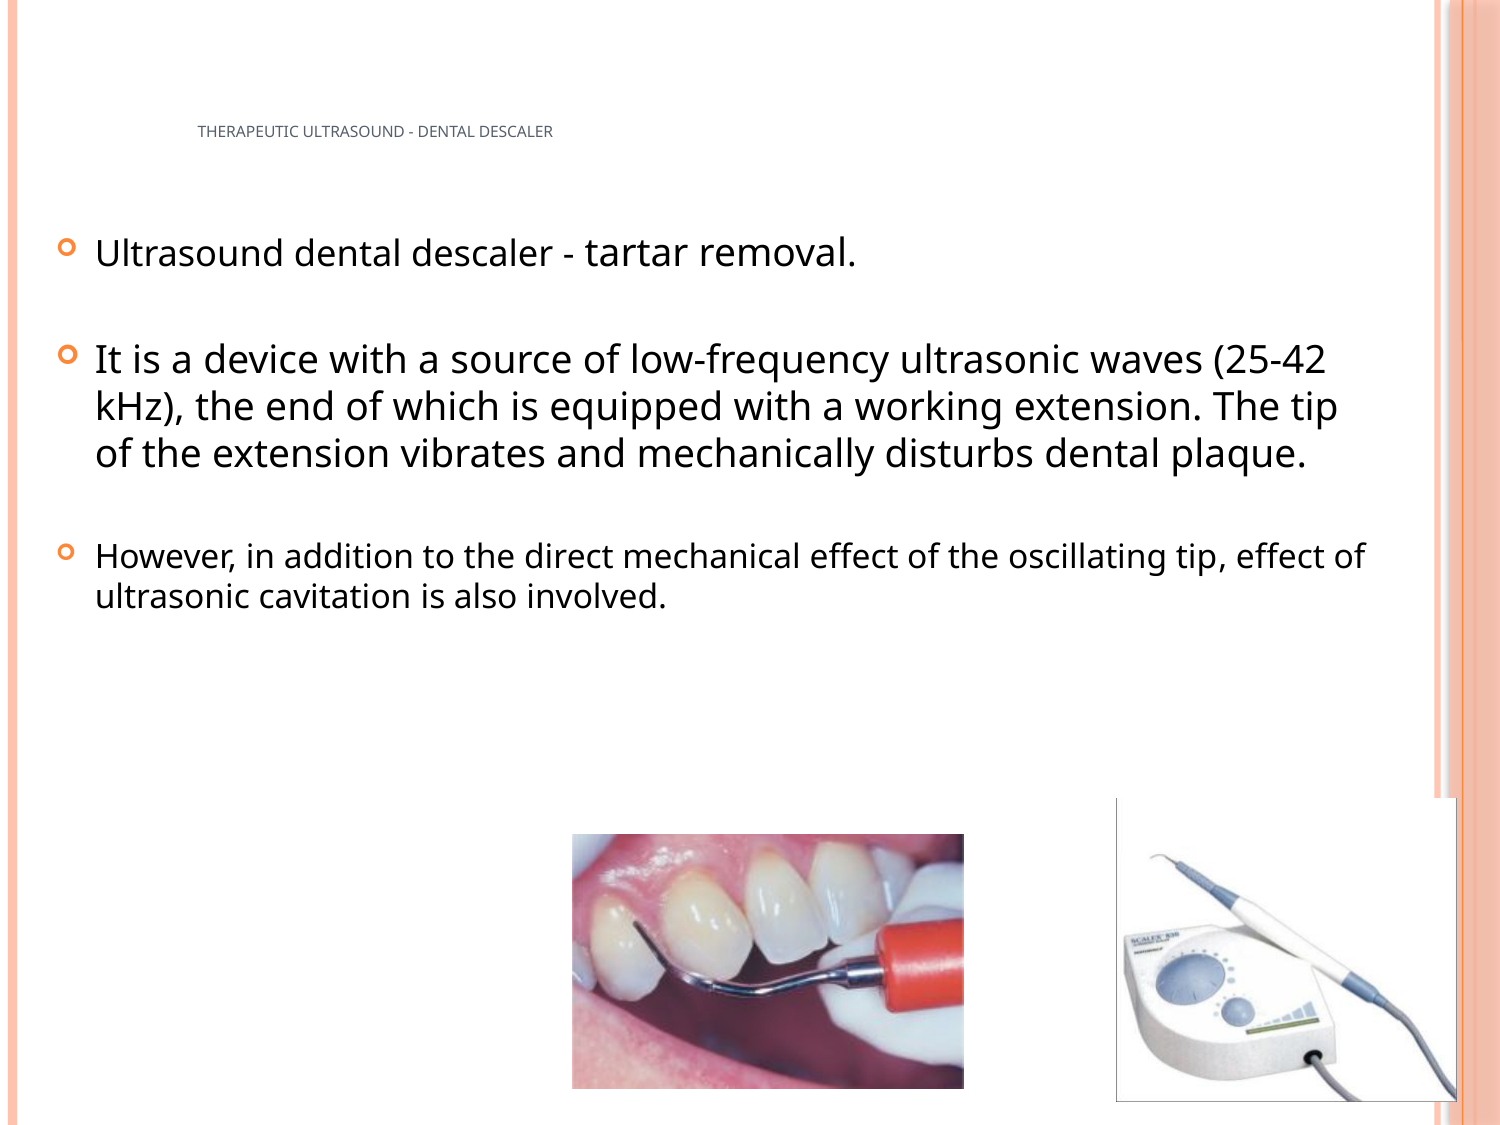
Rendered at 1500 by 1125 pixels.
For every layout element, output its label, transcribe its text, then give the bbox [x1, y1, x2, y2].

list Ultrasound dental descaler - tartar removal. It is a device with a source of low-frequency ultrasonic waves (25-42 kHz), the end of which is equipped with a working extension. The tip of the extension vibrates and mechanically disturbs dental plaque. However, in addition to the direct mechanical effect of the oscillating tip, effect of ultrasonic cavitation is also involved. [41, 220, 1392, 787]
title Therapeutic UZ - Conservative Therapy Therapeutic ultrasound - Dental Descaler [183, 0, 1408, 148]
picture [572, 833, 965, 1090]
picture [1115, 798, 1457, 1102]
